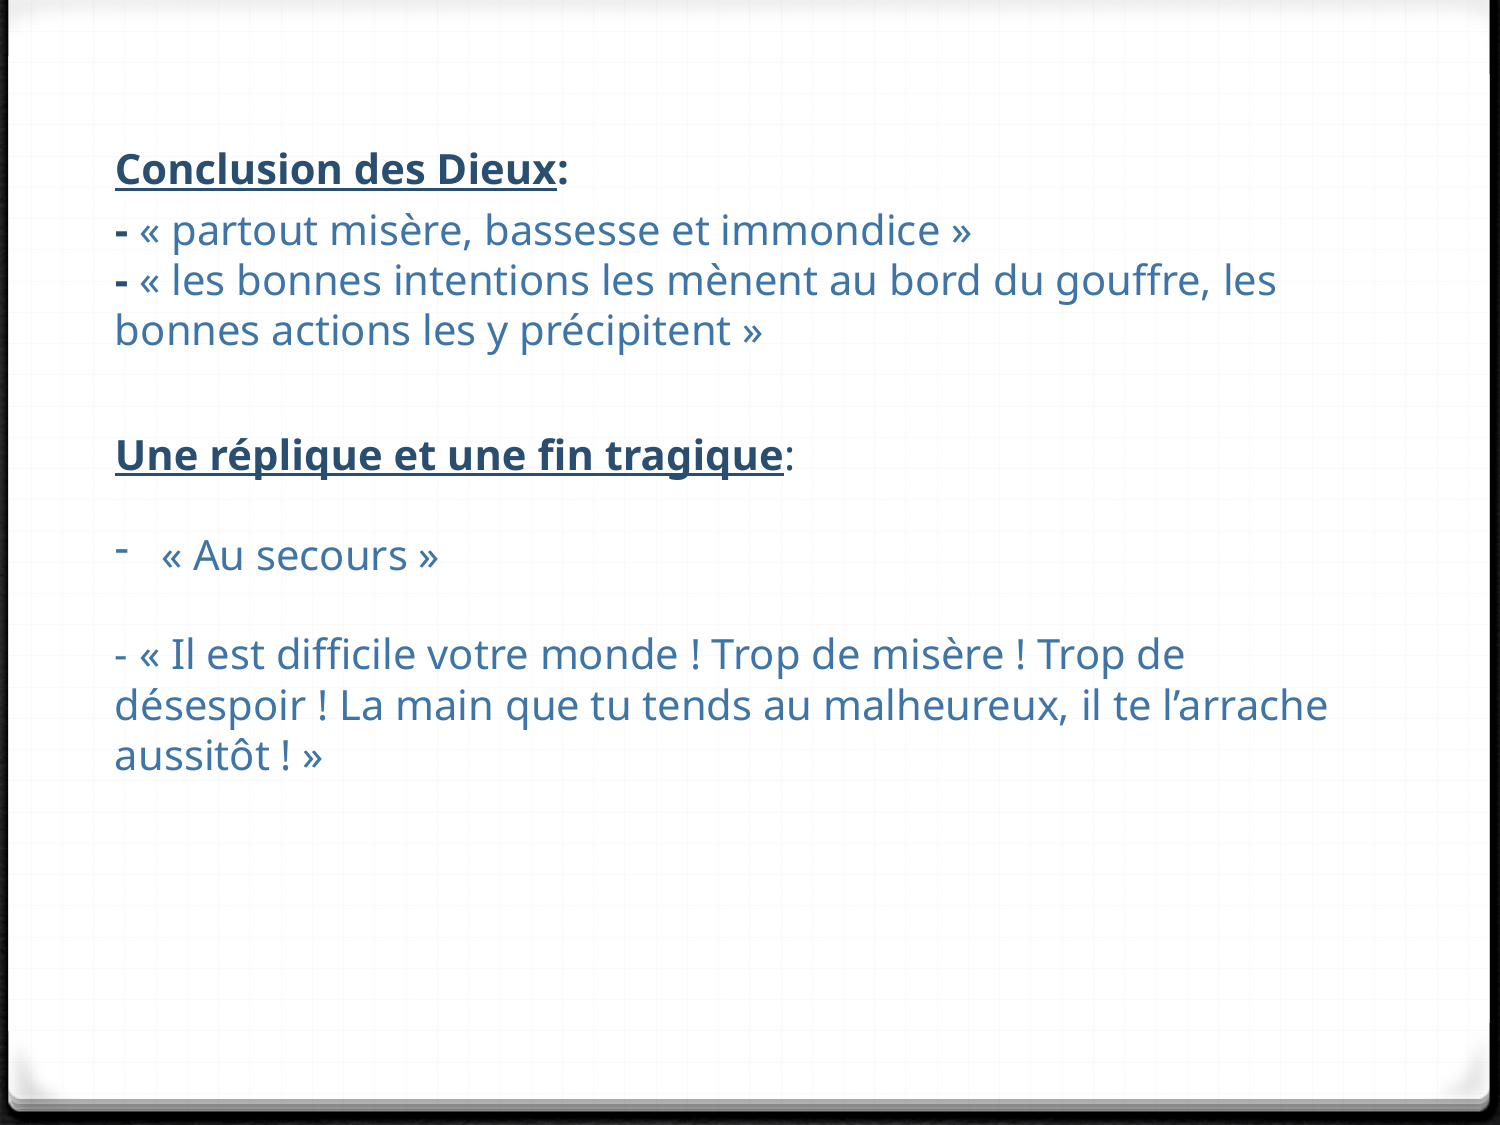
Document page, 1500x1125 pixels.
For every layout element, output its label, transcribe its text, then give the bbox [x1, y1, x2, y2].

text_box Conclusion des Dieux: - « partout misère, bassesse et immondice » - « les bonnes intentions les mènent au bord du gouffre, les bonnes actions les y précipitent » [100, 135, 1447, 411]
picture [0, 0, 1500, 1125]
text_box Une réplique et une fin tragique: « Au secours » - « Il est difficile votre monde ! Trop de misère ! Trop de désespoir ! La main que tu tends au malheureux, il te l’arrache aussitôt ! » [100, 420, 1388, 786]
